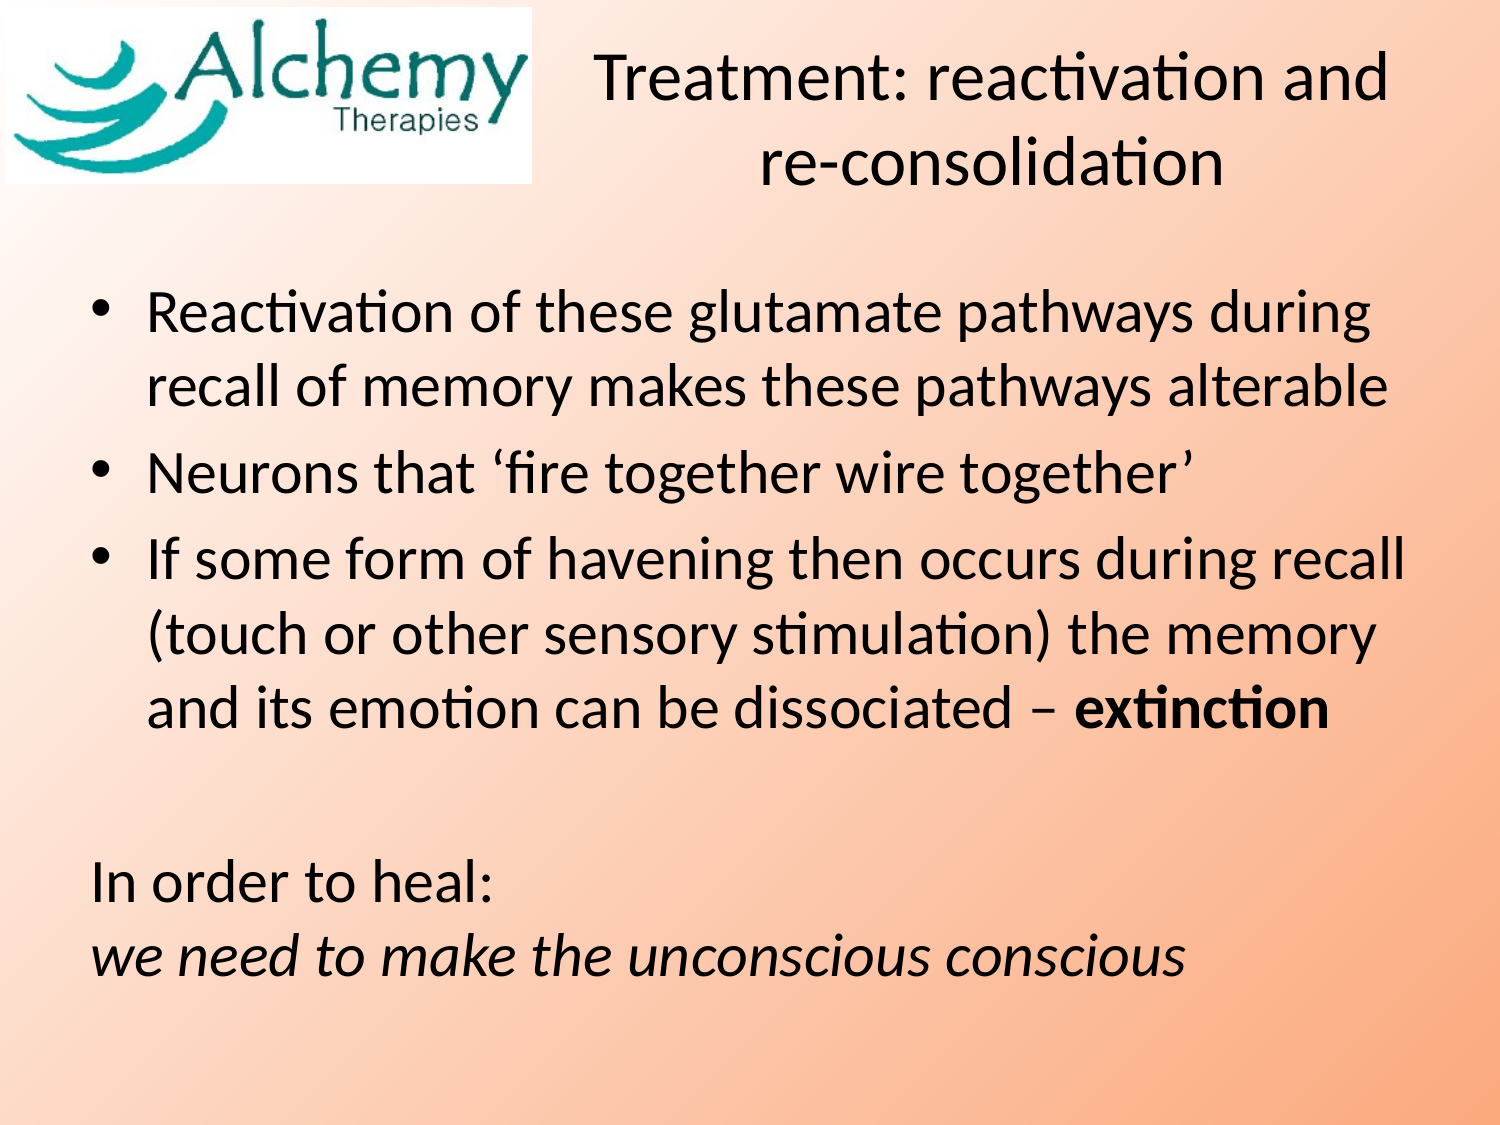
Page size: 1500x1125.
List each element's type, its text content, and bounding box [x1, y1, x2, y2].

list Reactivation of these glutamate pathways during recall of memory makes these pathways alterable Neurons that ‘fire together wire together’ If some form of havening then occurs during recall (touch or other sensory stimulation) the memory and its emotion can be dissociated – extinction In order to heal: we need to make the unconscious conscious [75, 262, 1500, 1005]
picture [5, 7, 532, 184]
title Treatment: reactivation and re-consolidation [561, 20, 1425, 209]
